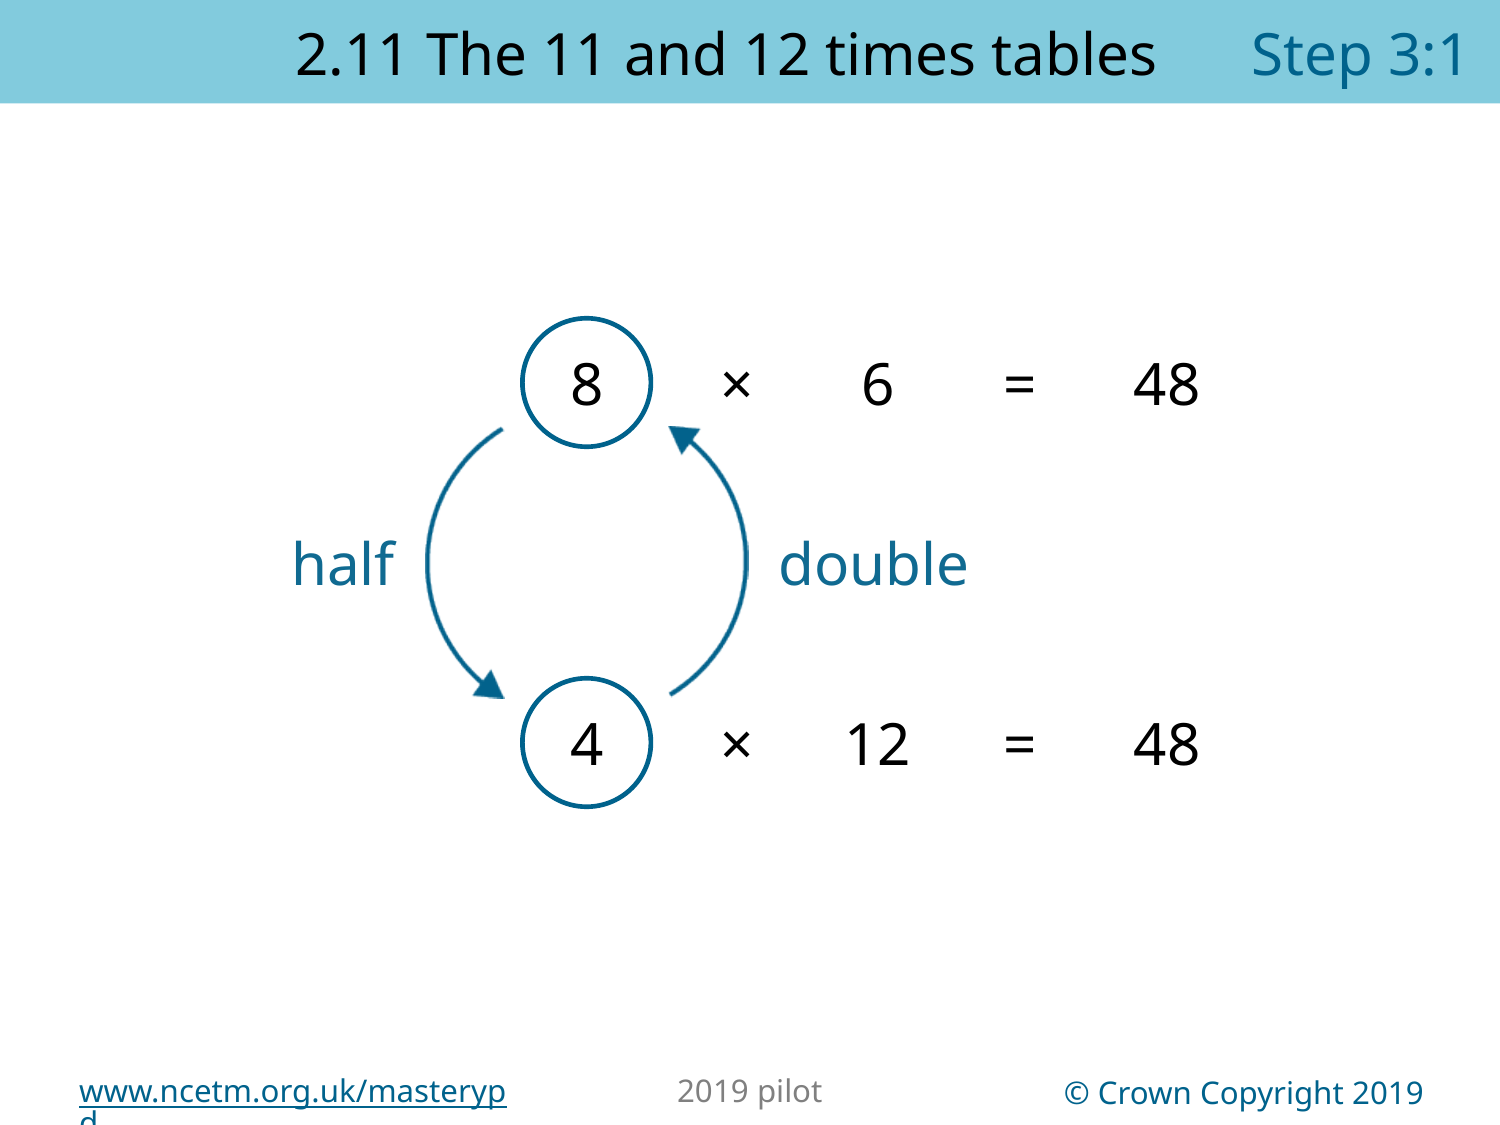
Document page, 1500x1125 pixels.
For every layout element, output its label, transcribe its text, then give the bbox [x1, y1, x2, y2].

text_box [522, 689, 626, 807]
text_box [522, 318, 633, 436]
list 2.11 The 11 and 12 times tables Step 3:1 [0, 0, 1500, 104]
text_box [555, 339, 1056, 786]
picture [424, 426, 506, 699]
text_box 48 [1118, 699, 1216, 785]
text_box half [276, 519, 410, 605]
text_box 48 [1118, 339, 1216, 425]
